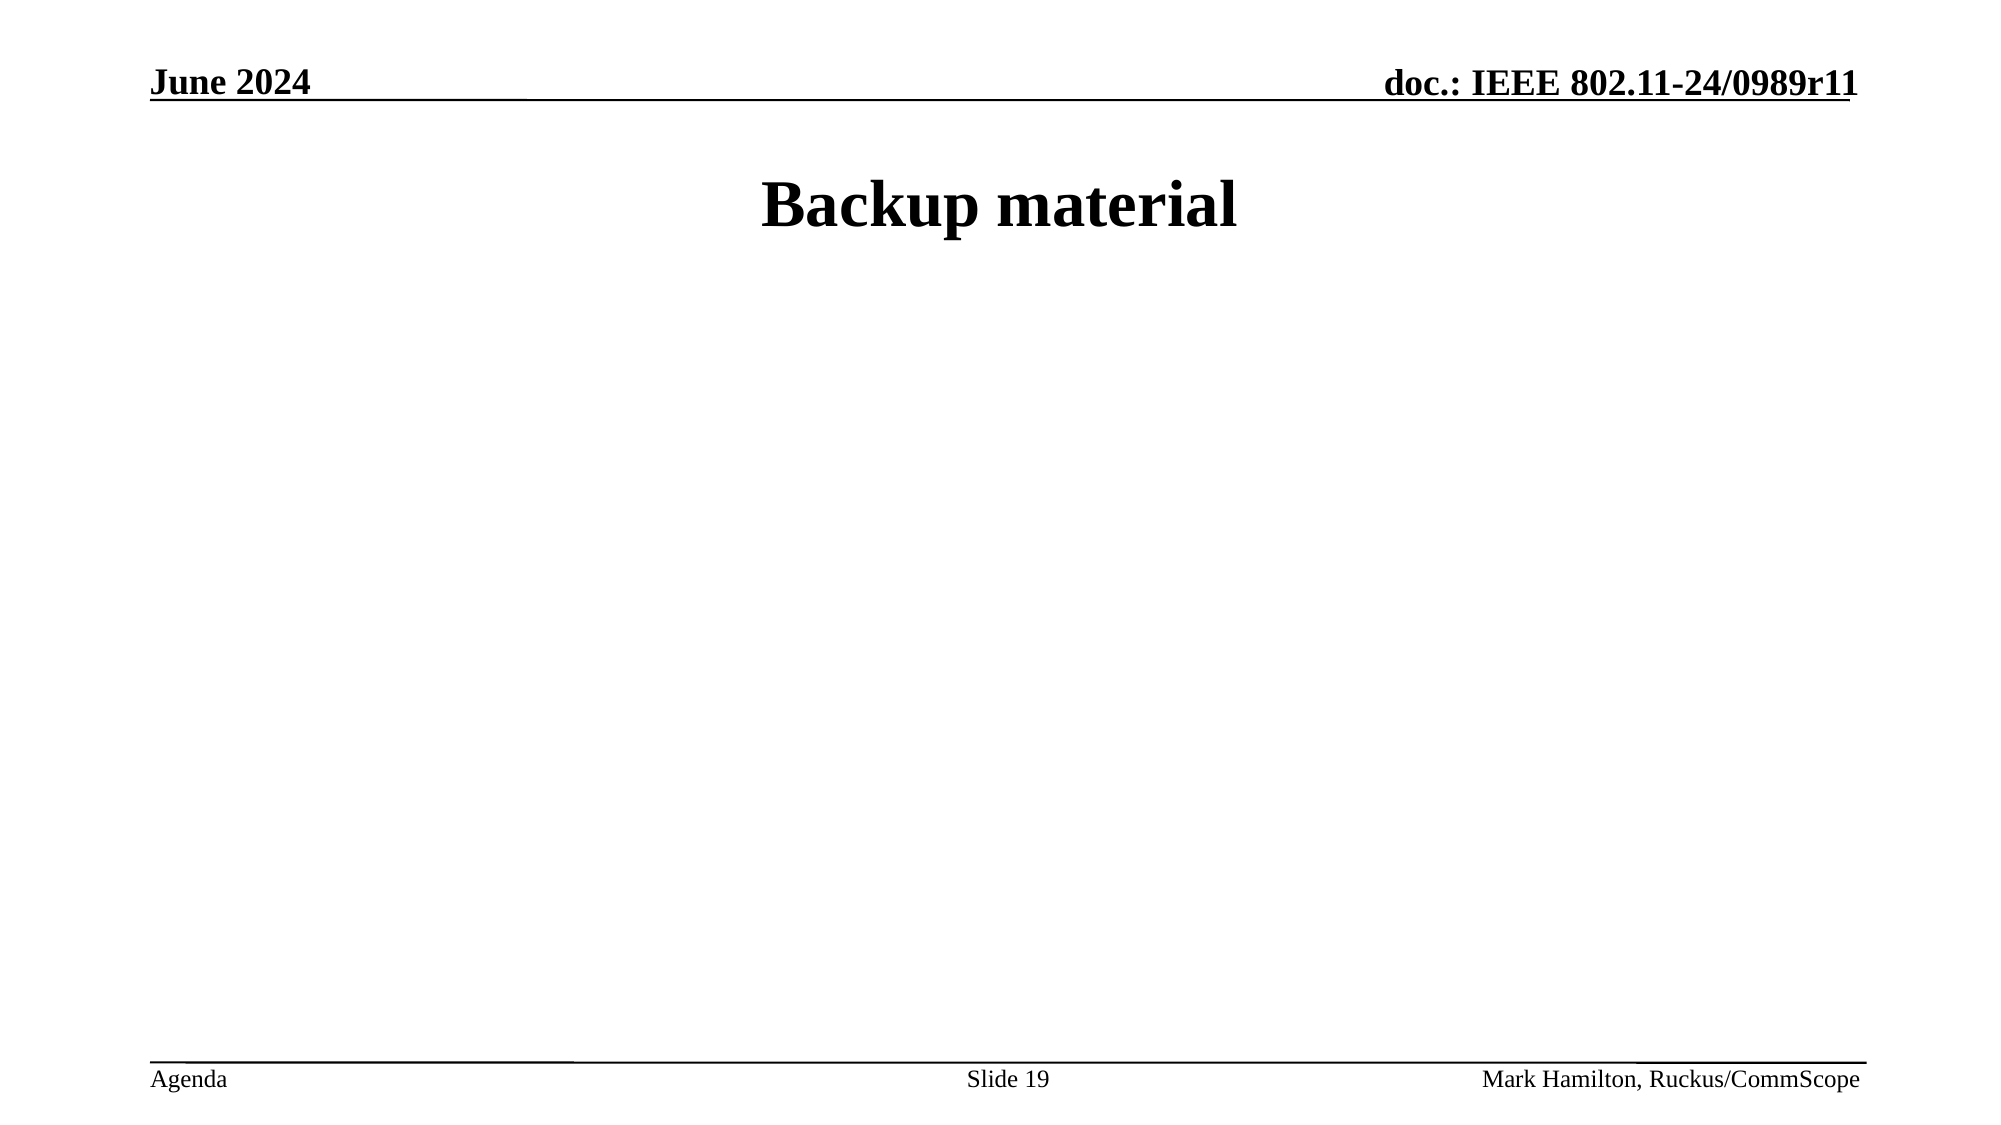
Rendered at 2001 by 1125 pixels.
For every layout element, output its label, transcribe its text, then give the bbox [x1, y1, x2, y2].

slide_number Slide 19 [950, 1061, 1067, 1123]
title Backup material [149, 112, 1850, 288]
